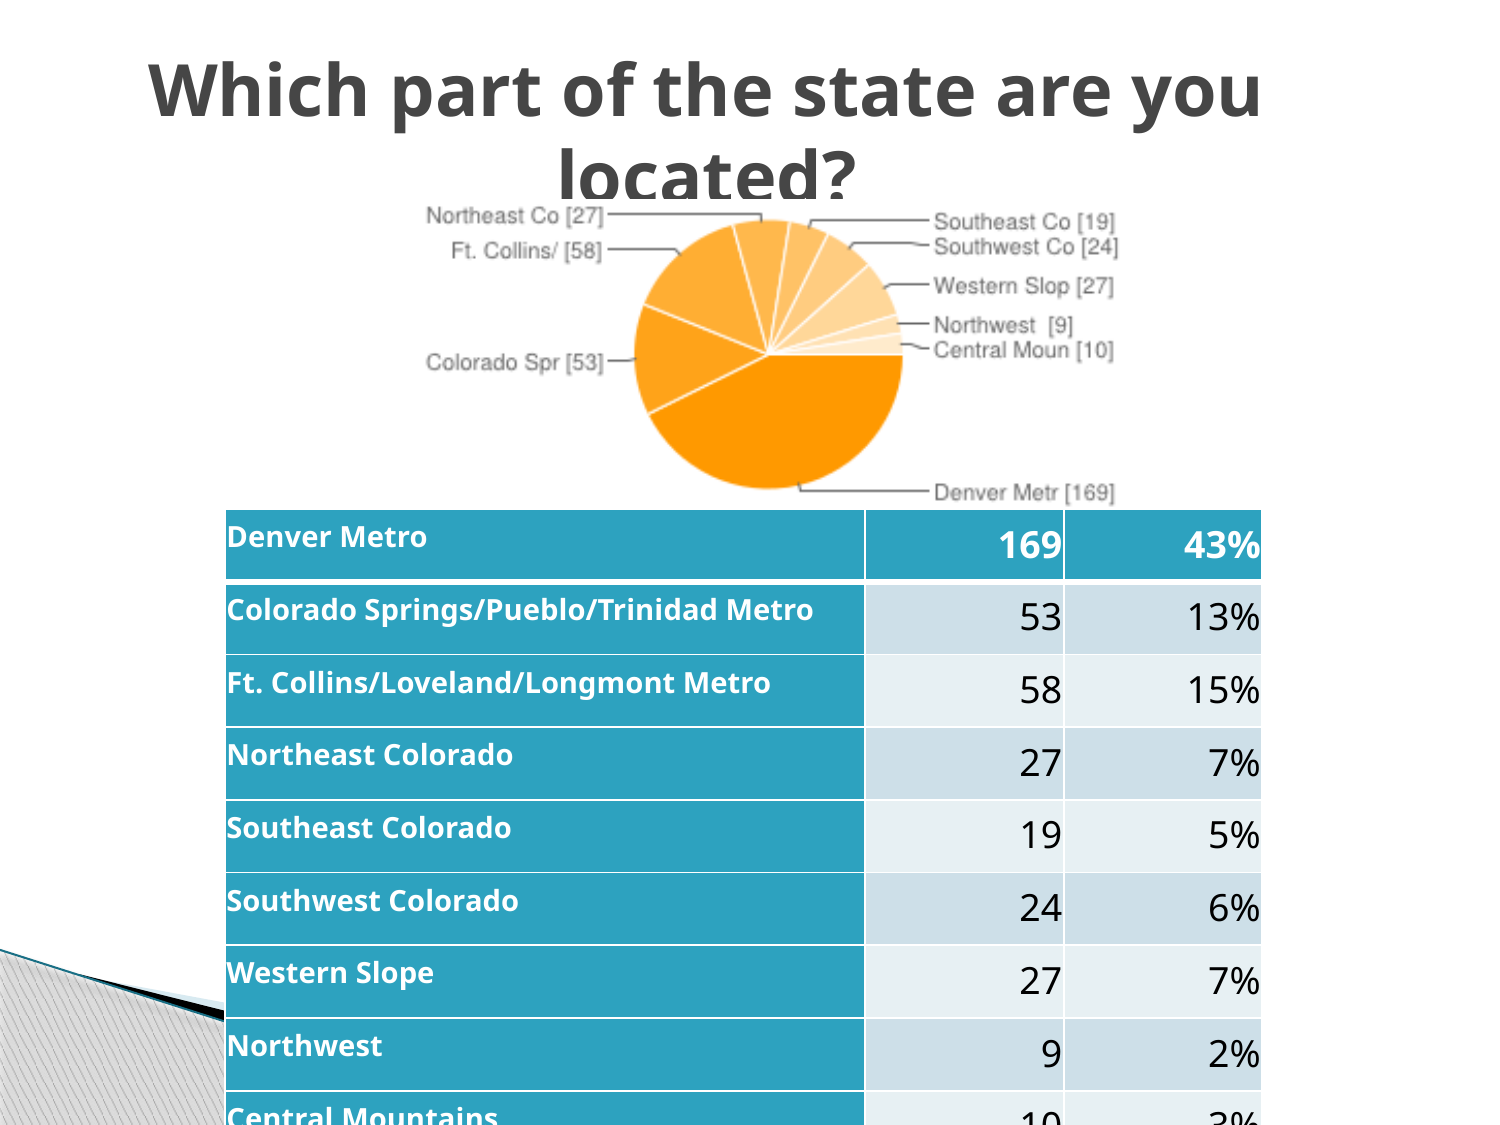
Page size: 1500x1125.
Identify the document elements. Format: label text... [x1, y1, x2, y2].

table_cell Central Mountains [226, 1092, 864, 1125]
table_cell 5% [1065, 801, 1261, 872]
table_cell 19 [866, 801, 1063, 872]
table_cell Northeast Colorado [226, 728, 864, 799]
table_cell 2% [1065, 1019, 1261, 1090]
title Which part of the state are you located? [24, 37, 1388, 225]
table_cell Ft. Collins/Loveland/Longmont Metro [226, 655, 864, 726]
table_cell 3% [1065, 1092, 1261, 1125]
table_cell Southwest Colorado [226, 873, 864, 944]
table_cell 9 [866, 1019, 1063, 1090]
table_cell Western Slope [226, 946, 864, 1017]
table_cell 6% [1065, 873, 1261, 944]
table_cell 10 [866, 1092, 1063, 1125]
table_cell 15% [1065, 655, 1261, 726]
table_header 43% [1065, 510, 1261, 579]
table_cell 13% [1065, 585, 1261, 654]
table_cell Southeast Colorado [226, 801, 864, 872]
table_cell Colorado Springs/Pueblo/Trinidad Metro [226, 585, 864, 654]
table_cell 24 [866, 873, 1063, 944]
table_header Denver Metro [226, 510, 864, 579]
table_cell 27 [866, 728, 1063, 799]
table_cell 7% [1065, 946, 1261, 1017]
table_cell 27 [866, 946, 1063, 1017]
table_cell 58 [866, 655, 1063, 726]
table_cell 53 [866, 585, 1063, 654]
table_header 169 [866, 520, 1063, 579]
table_cell Northwest [226, 1019, 864, 1090]
picture [412, 199, 1124, 510]
table_cell 7% [1065, 728, 1261, 799]
